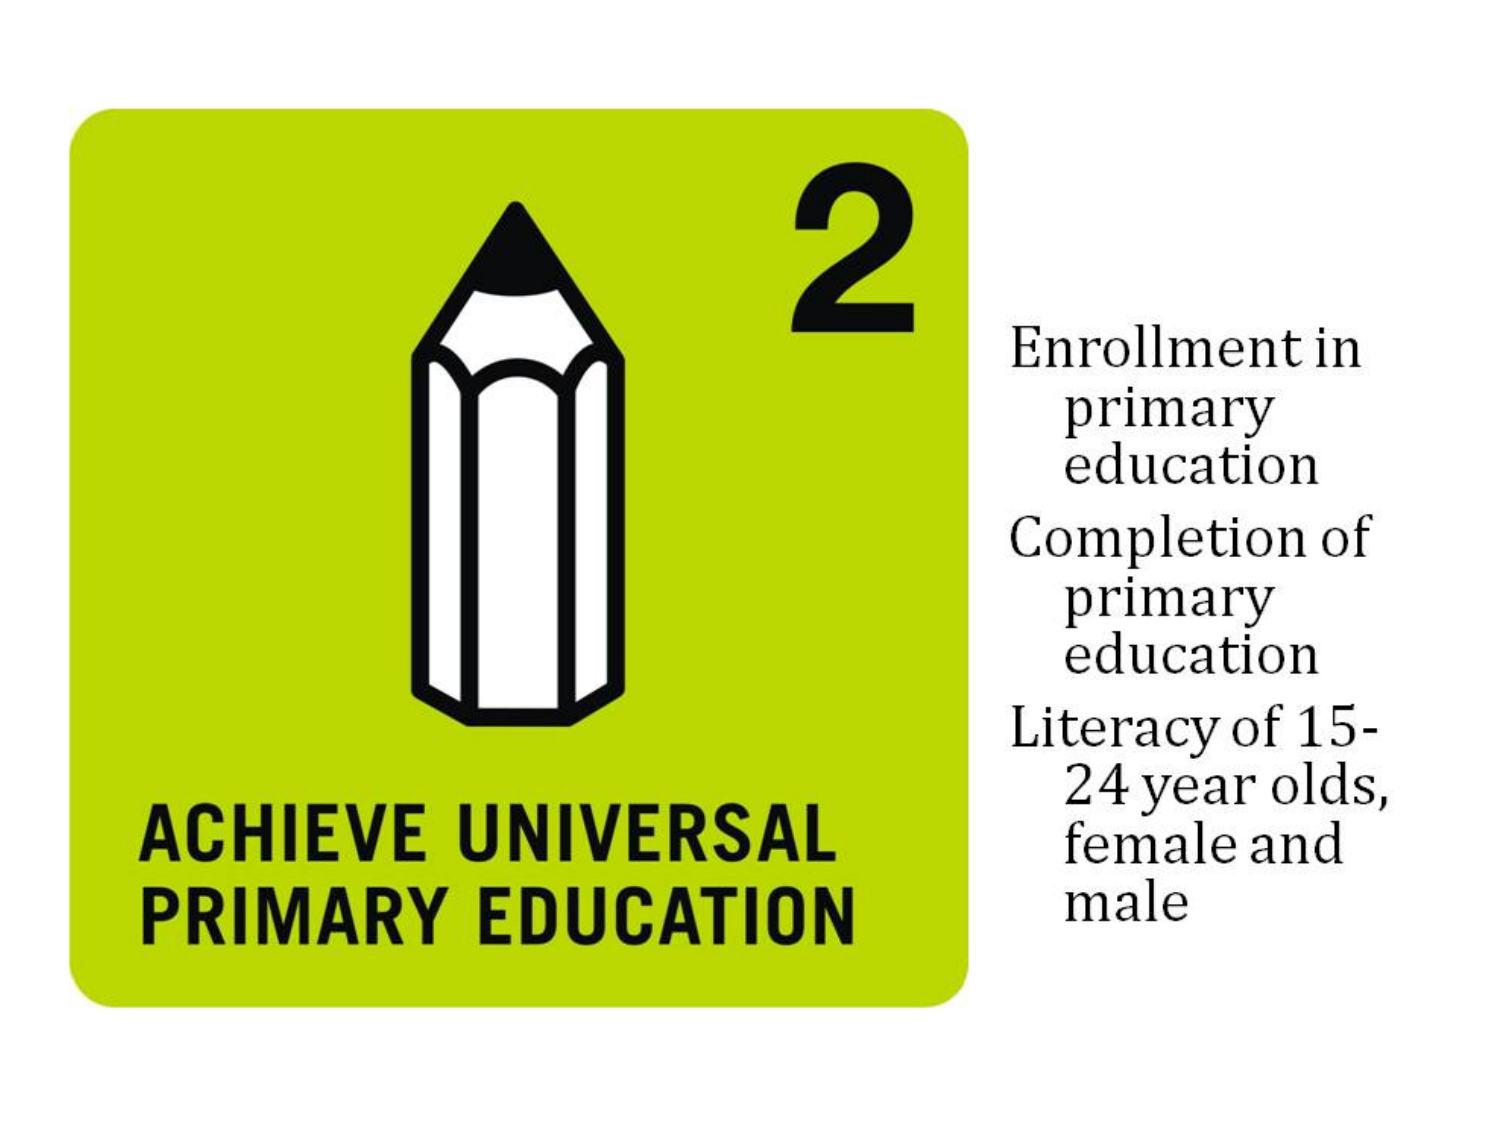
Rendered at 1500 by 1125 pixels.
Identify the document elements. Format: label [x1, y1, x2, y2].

list [21, 12, 1479, 1106]
